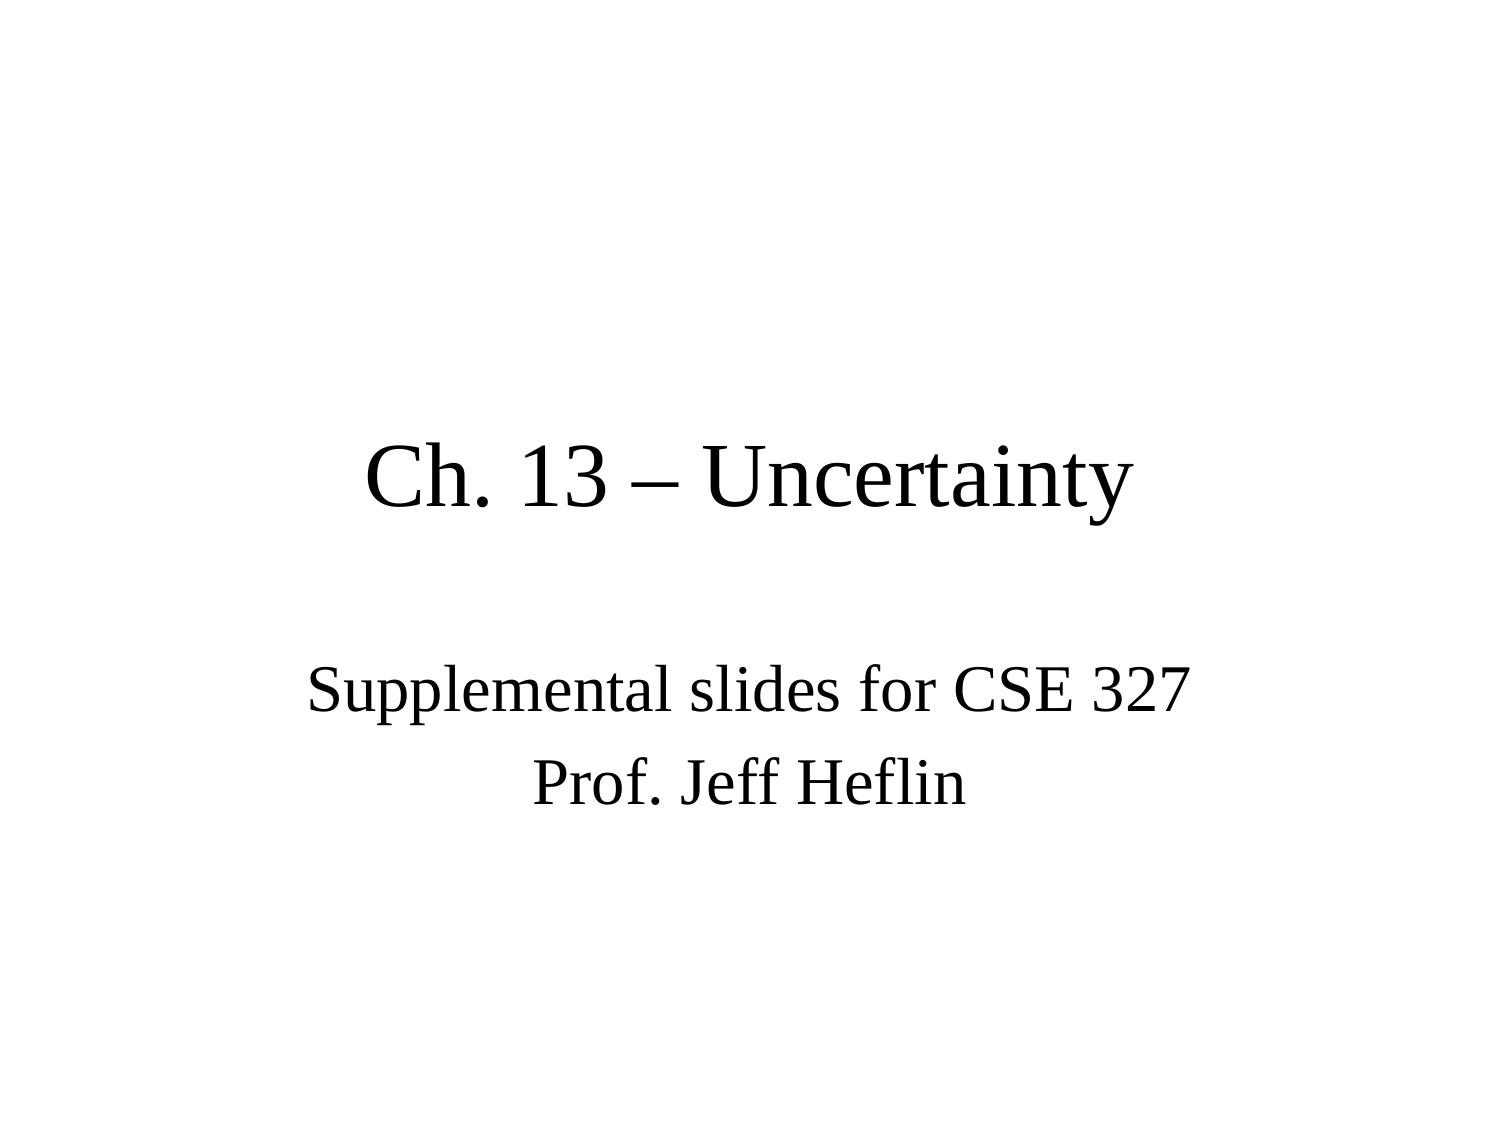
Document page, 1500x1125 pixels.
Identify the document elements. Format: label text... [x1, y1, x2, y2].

subtitle Supplemental slides for CSE 327 Prof. Jeff Heflin [224, 637, 1276, 926]
title Ch. 13 – Uncertainty [112, 349, 1388, 591]
